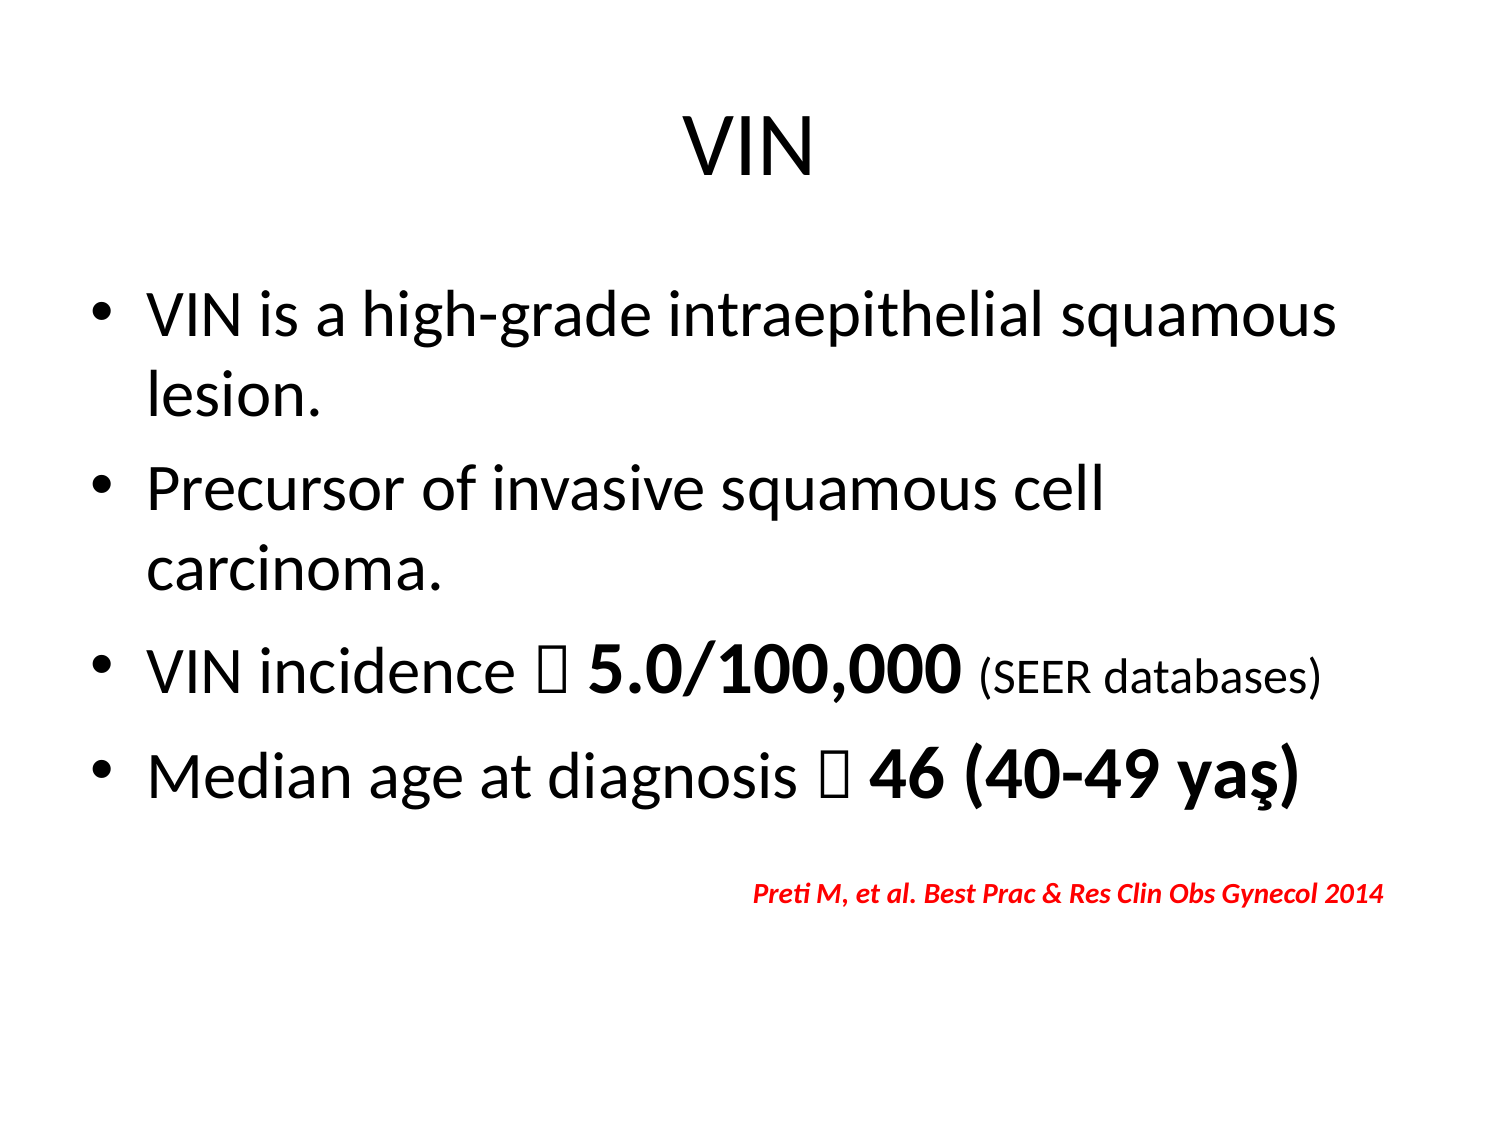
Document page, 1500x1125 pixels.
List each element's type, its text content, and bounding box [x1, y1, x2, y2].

title VIN [75, 45, 1425, 233]
list VIN is a high-grade intraepithelial squamous lesion. Precursor of invasive squamous cell carcinoma. VIN incidence  5.0/100,000 (SEER databases) Median age at diagnosis  46 (40-49 yaş) Preti M, et al. Best Prac & Res Clin Obs Gynecol 2014 [75, 262, 1425, 1005]
